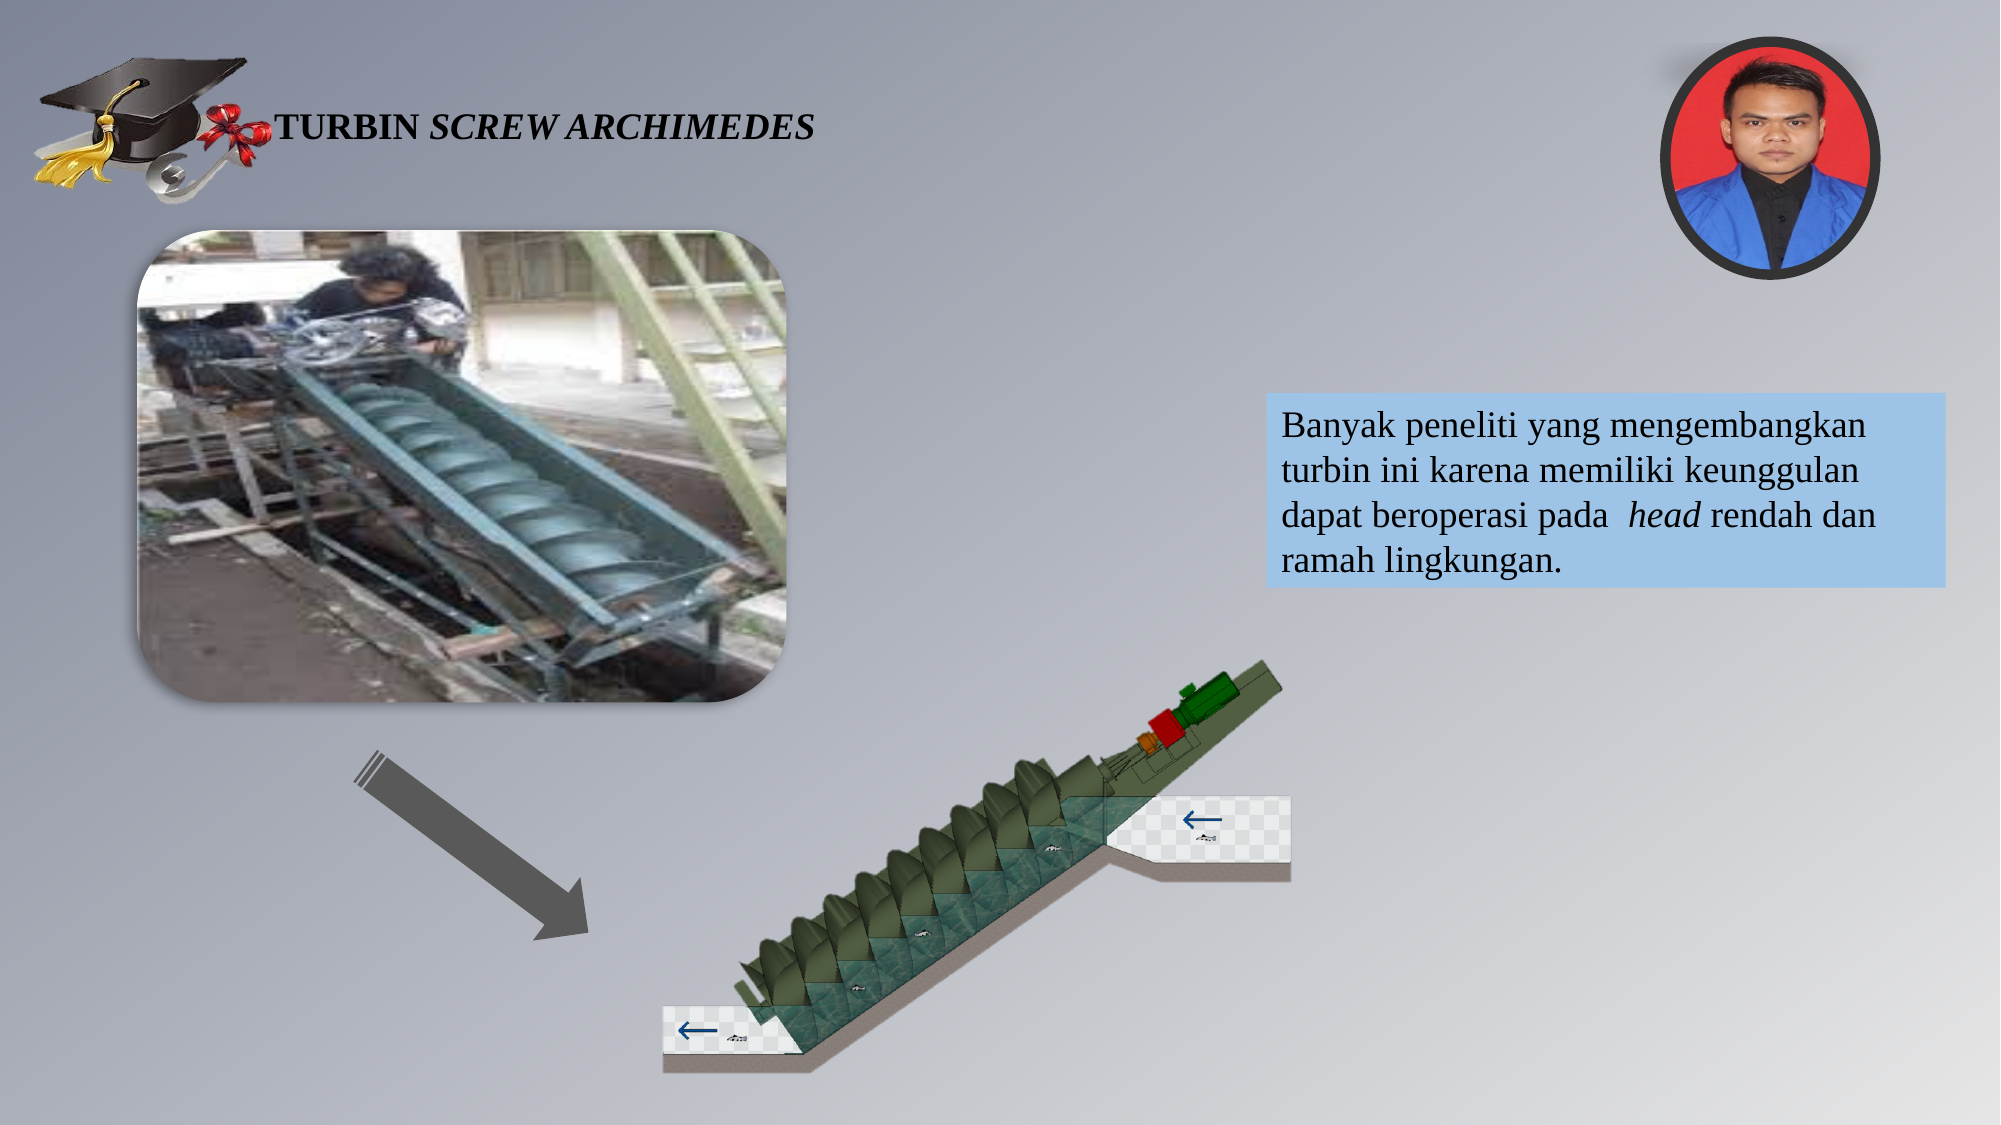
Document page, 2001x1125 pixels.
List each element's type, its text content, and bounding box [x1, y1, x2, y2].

picture [136, 230, 1308, 1095]
picture [28, 57, 300, 208]
text_box TURBIN SCREW ARCHIMEDES [300, 94, 888, 155]
text_box [351, 748, 590, 943]
picture [1665, 41, 1876, 275]
text_box Banyak peneliti yang mengembangkan turbin ini karena memiliki keunggulan dapat beroperasi pada head rendah dan ramah lingkungan. [1266, 392, 1946, 588]
